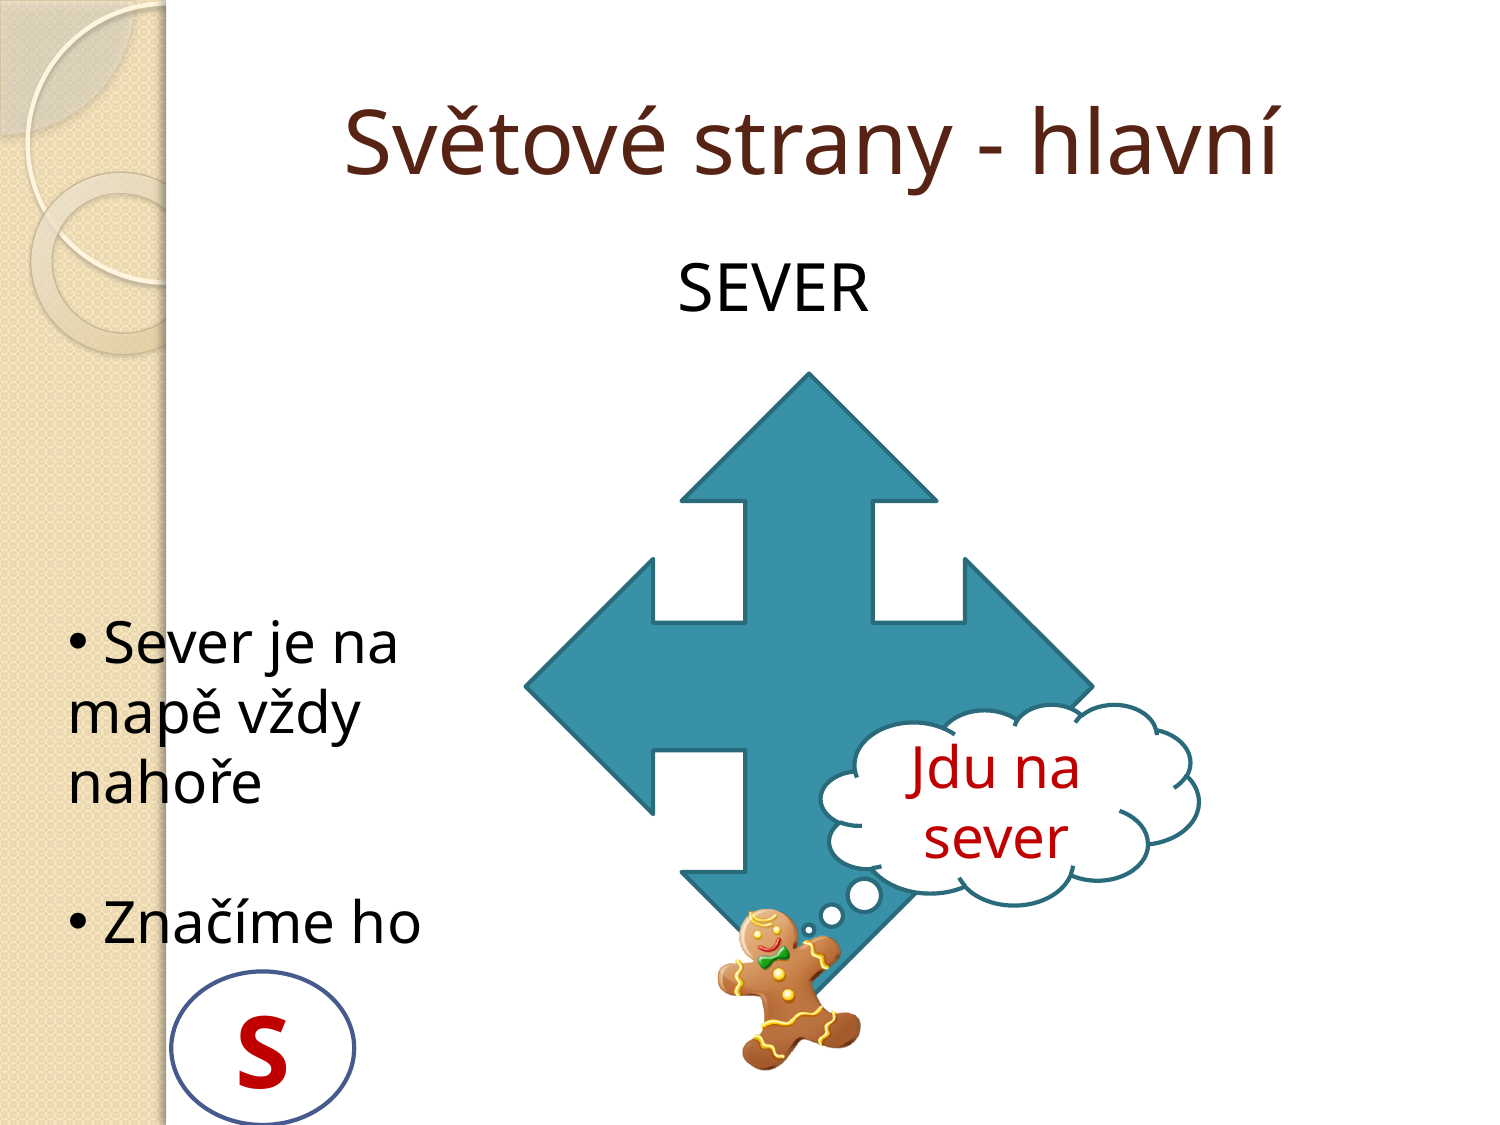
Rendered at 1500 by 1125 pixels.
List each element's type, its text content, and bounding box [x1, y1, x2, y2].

text_box Sever je na mapě vždy nahoře Značíme ho [53, 597, 502, 963]
text_box [523, 371, 1095, 925]
text_box Jdu na sever [818, 702, 1202, 908]
text_box S [169, 969, 357, 1125]
list SEVER [235, 237, 1466, 1025]
picture [714, 904, 881, 1072]
title Světové strany - hlavní [235, 45, 1466, 233]
